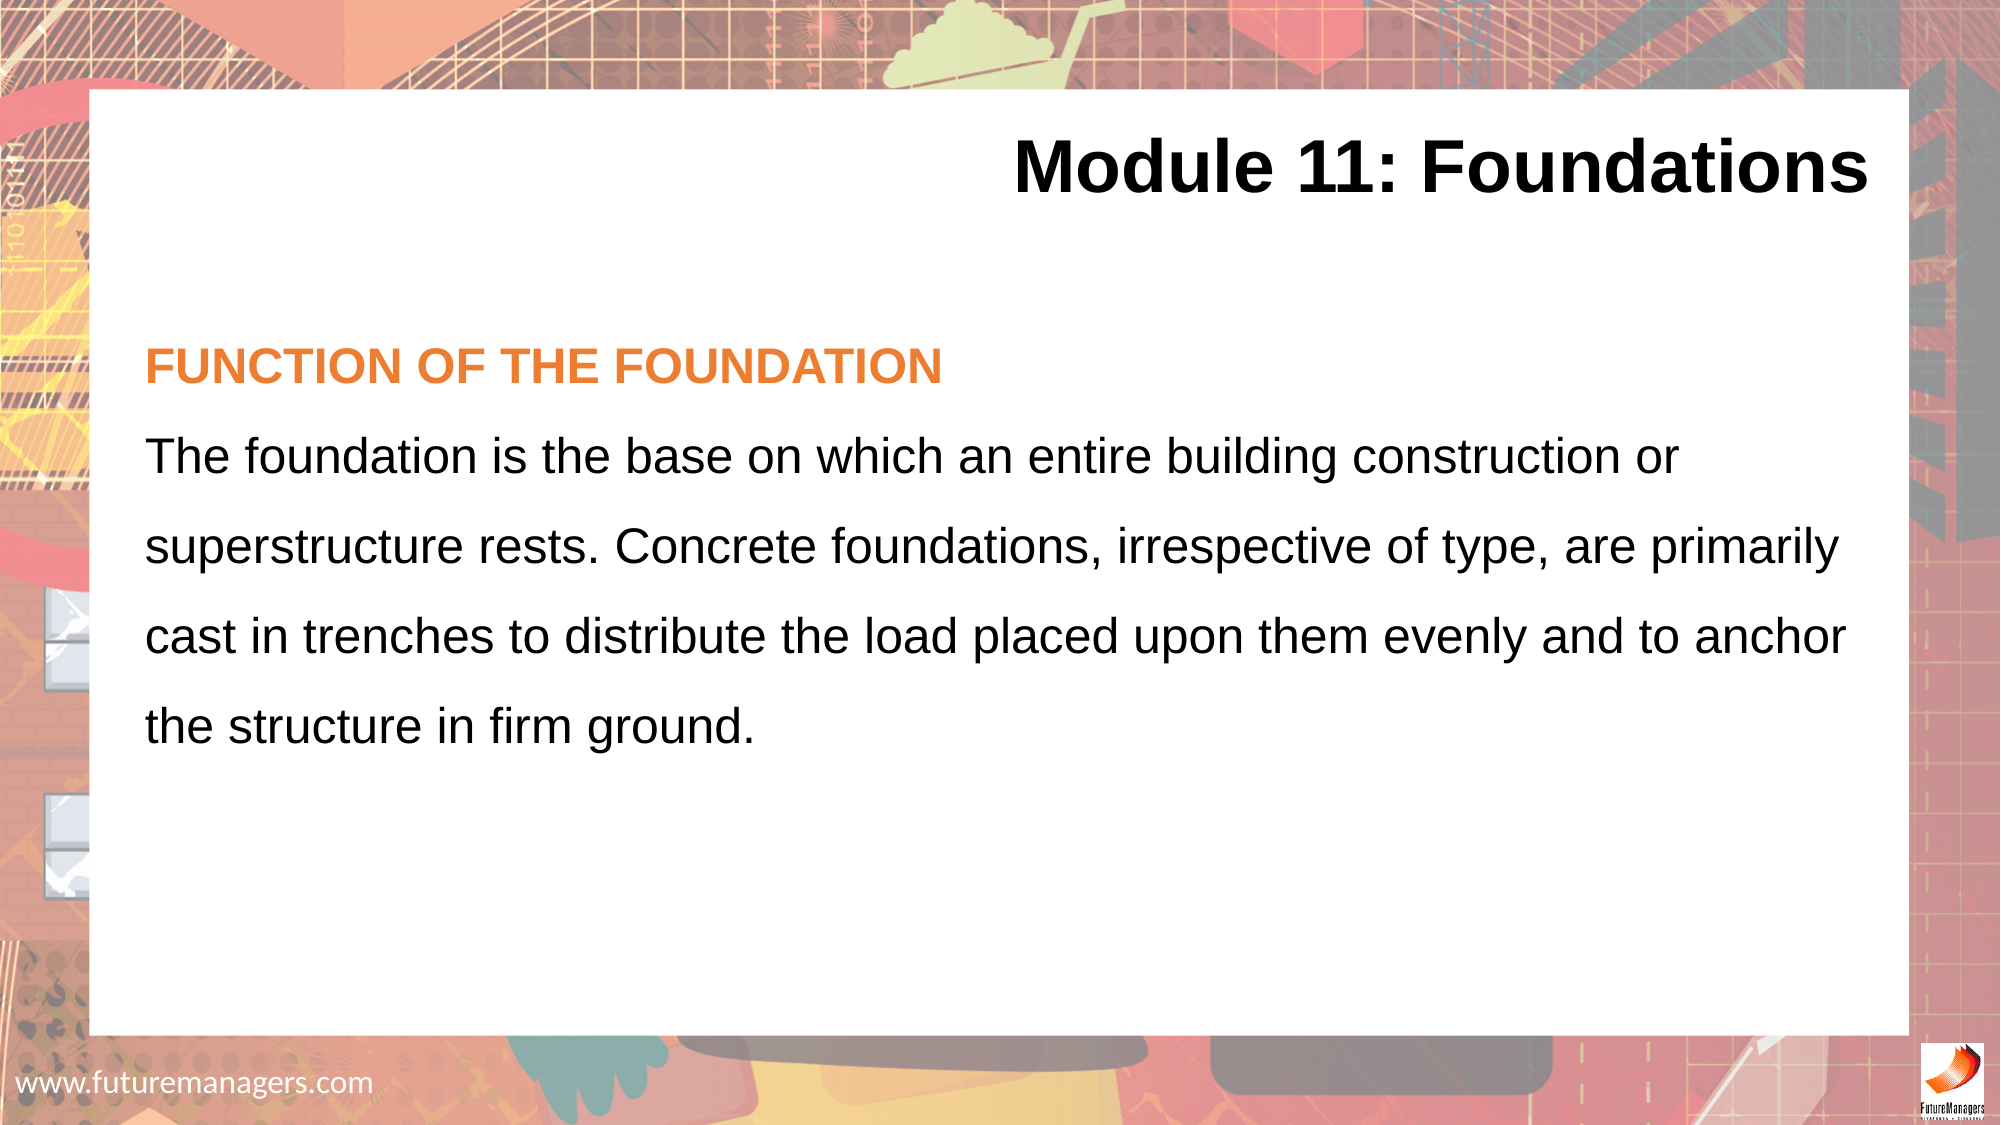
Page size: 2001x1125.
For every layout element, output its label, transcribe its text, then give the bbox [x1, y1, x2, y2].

text_box FUNCTION OF THE FOUNDATION The foundation is the base on which an entire building construction or superstructure rests. Concrete foundations, irrespective of type, are primarily cast in trenches to distribute the load placed upon them evenly and to anchor the structure in firm ground. [130, 295, 1869, 761]
text_box www.futuremanagers.com [0, 1052, 1447, 1108]
text_box [88, 88, 1910, 1037]
text_box Module 11: Foundations [109, 109, 1886, 215]
picture [1921, 1043, 1984, 1120]
